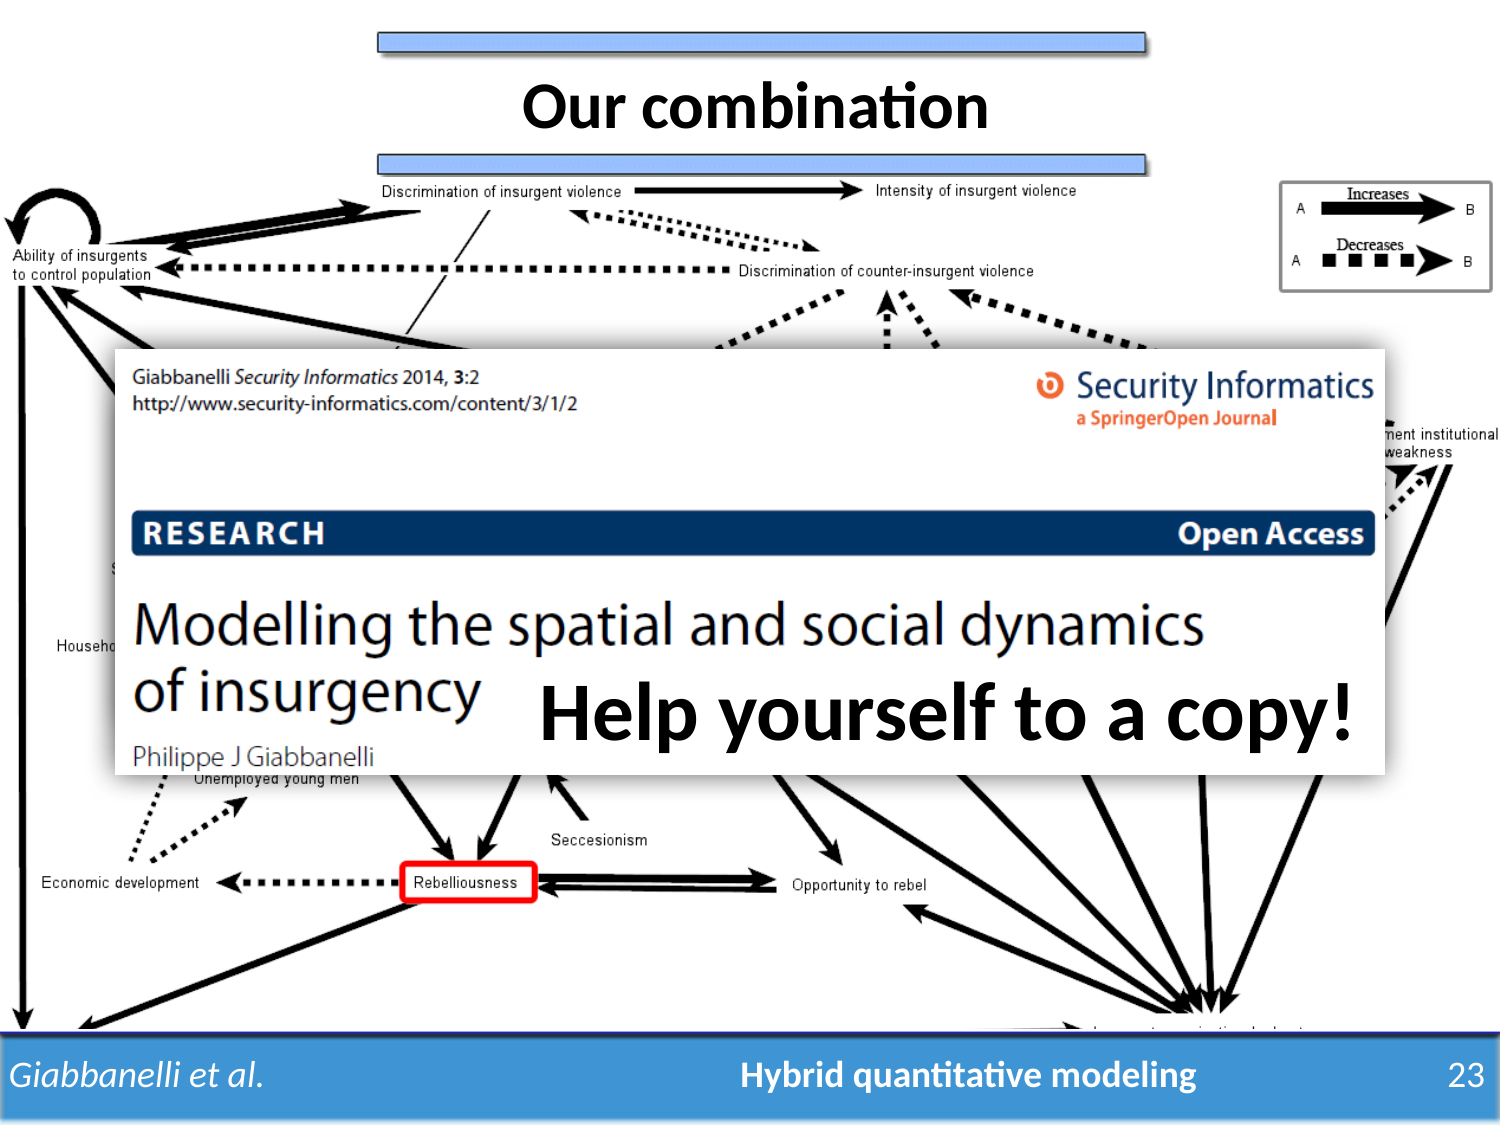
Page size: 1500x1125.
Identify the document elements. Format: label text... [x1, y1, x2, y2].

picture [0, 146, 1500, 1125]
picture [368, 24, 1157, 66]
text_box Our combination [162, 54, 1350, 150]
